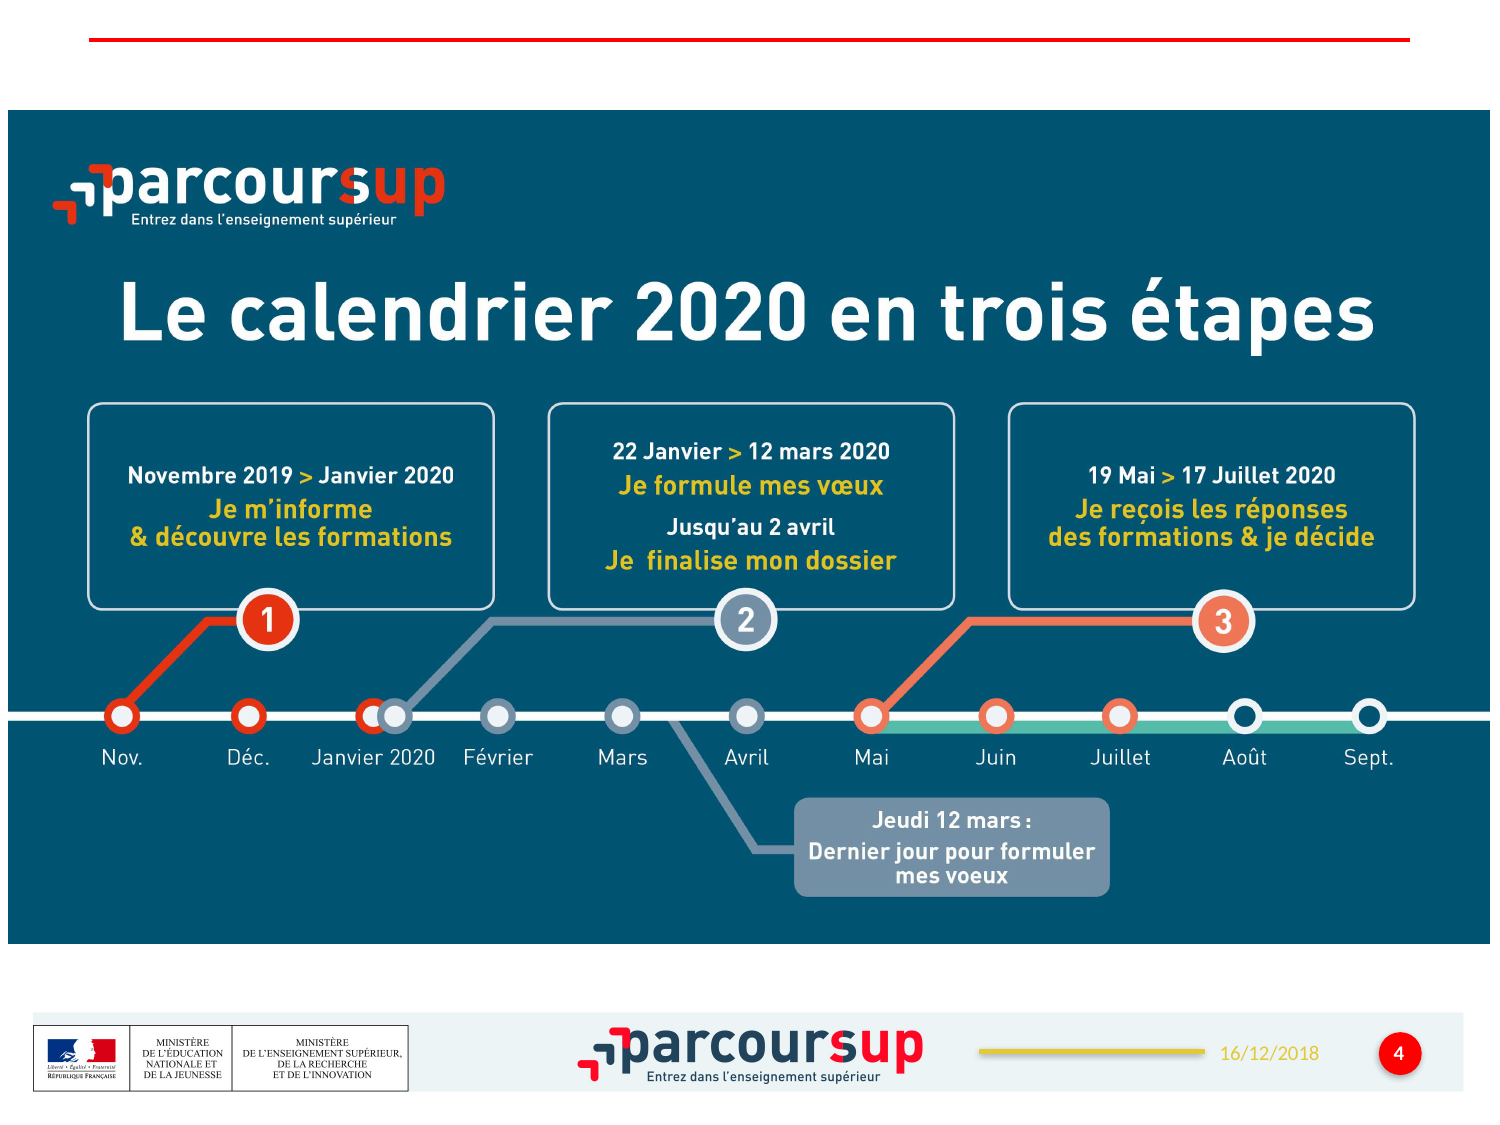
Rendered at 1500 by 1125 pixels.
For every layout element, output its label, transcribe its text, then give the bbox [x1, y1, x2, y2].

picture [0, 0, 1499, 1124]
slide_number 4 [1368, 1031, 1430, 1074]
